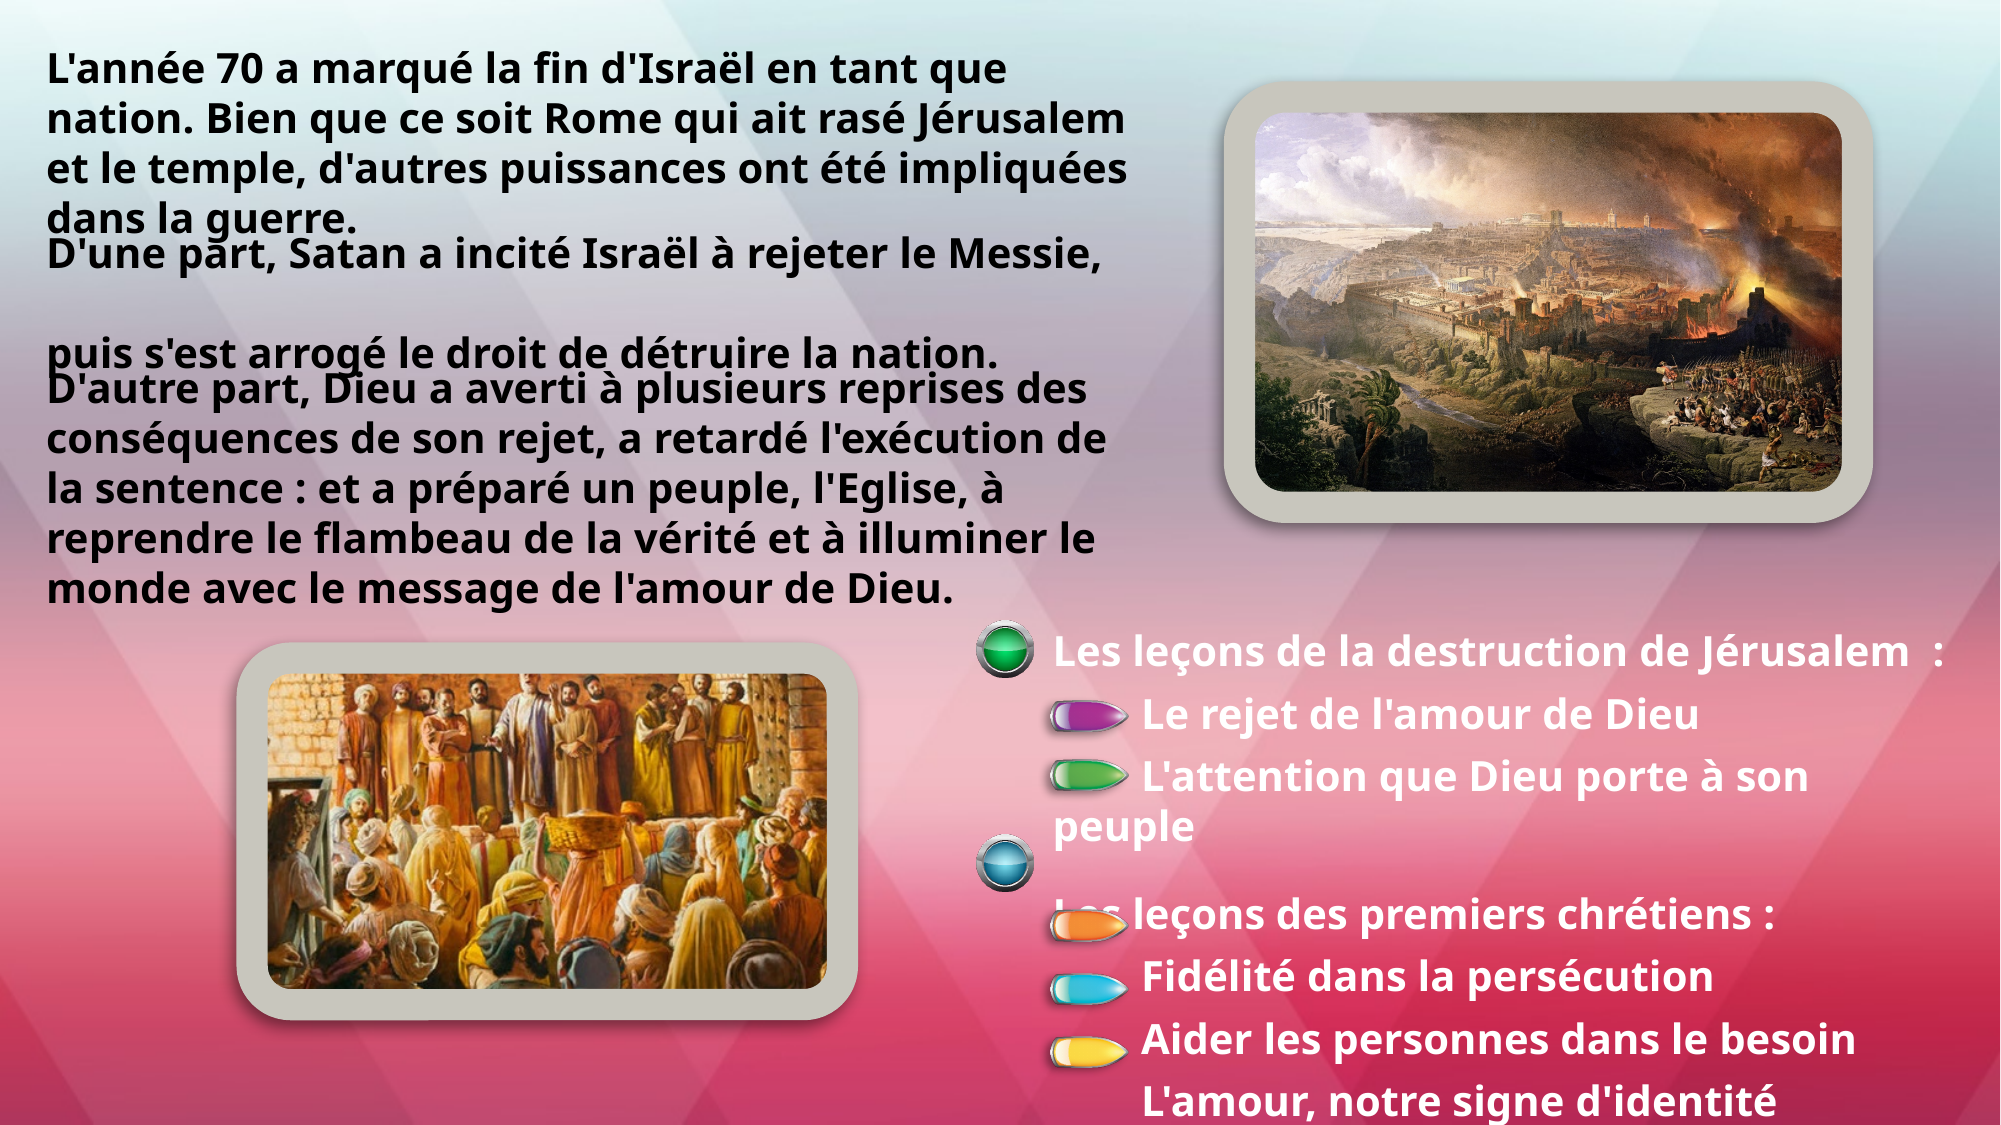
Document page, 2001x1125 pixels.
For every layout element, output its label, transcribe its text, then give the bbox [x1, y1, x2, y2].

picture [1051, 885, 1128, 1092]
text_box Les leçons de la destruction de Jérusalem : Le rejet de l'amour de Dieu L'attention que Dieu porte à son peuple Les leçons des premiers chrétiens : Fidélité dans la persécution Aider les personnes dans le besoin L'amour, notre signe d'identité [1037, 617, 1969, 1125]
text_box D'une part, Satan a incité Israël à rejeter le Messie, puis s'est arrogé le droit de détruire la nation. [31, 219, 1129, 384]
picture [1051, 676, 1129, 815]
picture [0, 0, 2001, 1125]
text_box D'autre part, Dieu a averti à plusieurs reprises des conséquences de son rejet, a retardé l'exécution de la sentence : et a préparé un peuple, l'Eglise, à reprendre le flambeau de la vérité et à illuminer le monde avec le message de l'amour de Dieu. [31, 384, 1129, 620]
text_box L'année 70 a marqué la fin d'Israël en tant que nation. Bien que ce soit Rome qui ait rasé Jérusalem et le temple, d'autres puissances ont été impliquées dans la guerre. [31, 34, 1152, 250]
